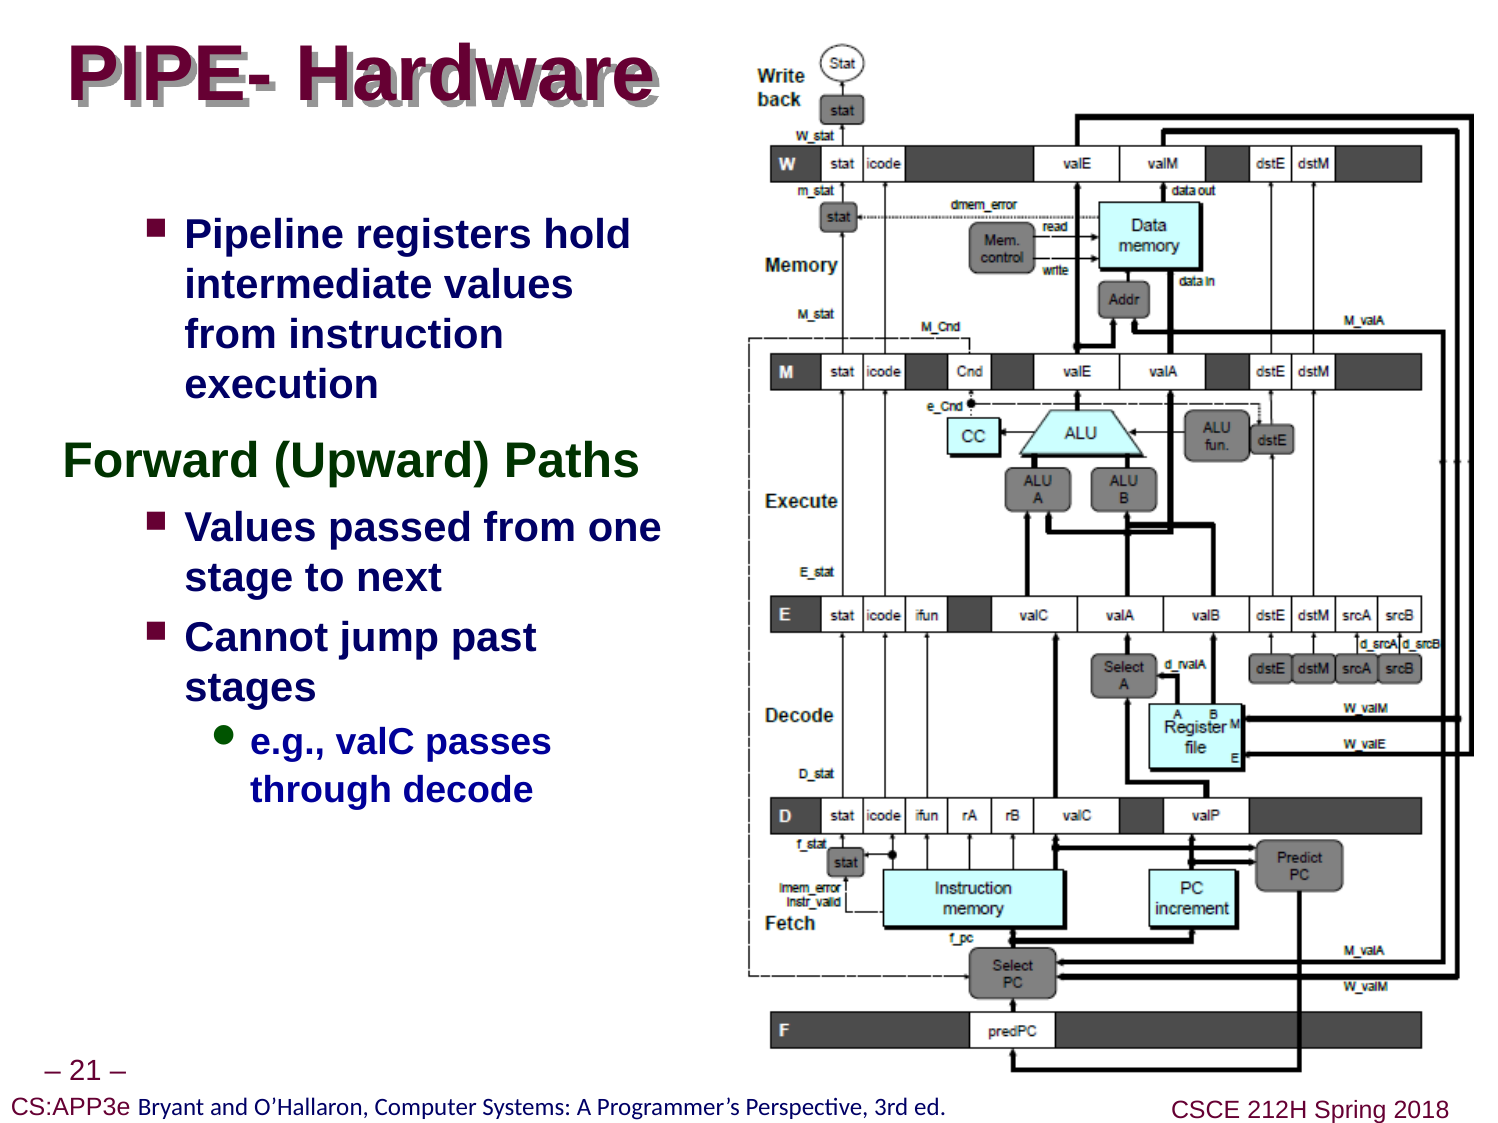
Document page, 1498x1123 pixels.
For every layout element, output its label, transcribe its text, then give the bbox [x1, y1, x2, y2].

list Pipeline registers hold intermediate values from instruction execution Forward (Upward) Paths Values passed from one stage to next Cannot jump past stages e.g., valC passes through decode [47, 199, 688, 1056]
title PIPE- Hardware [66, 11, 1495, 140]
picture [736, 36, 1475, 1086]
